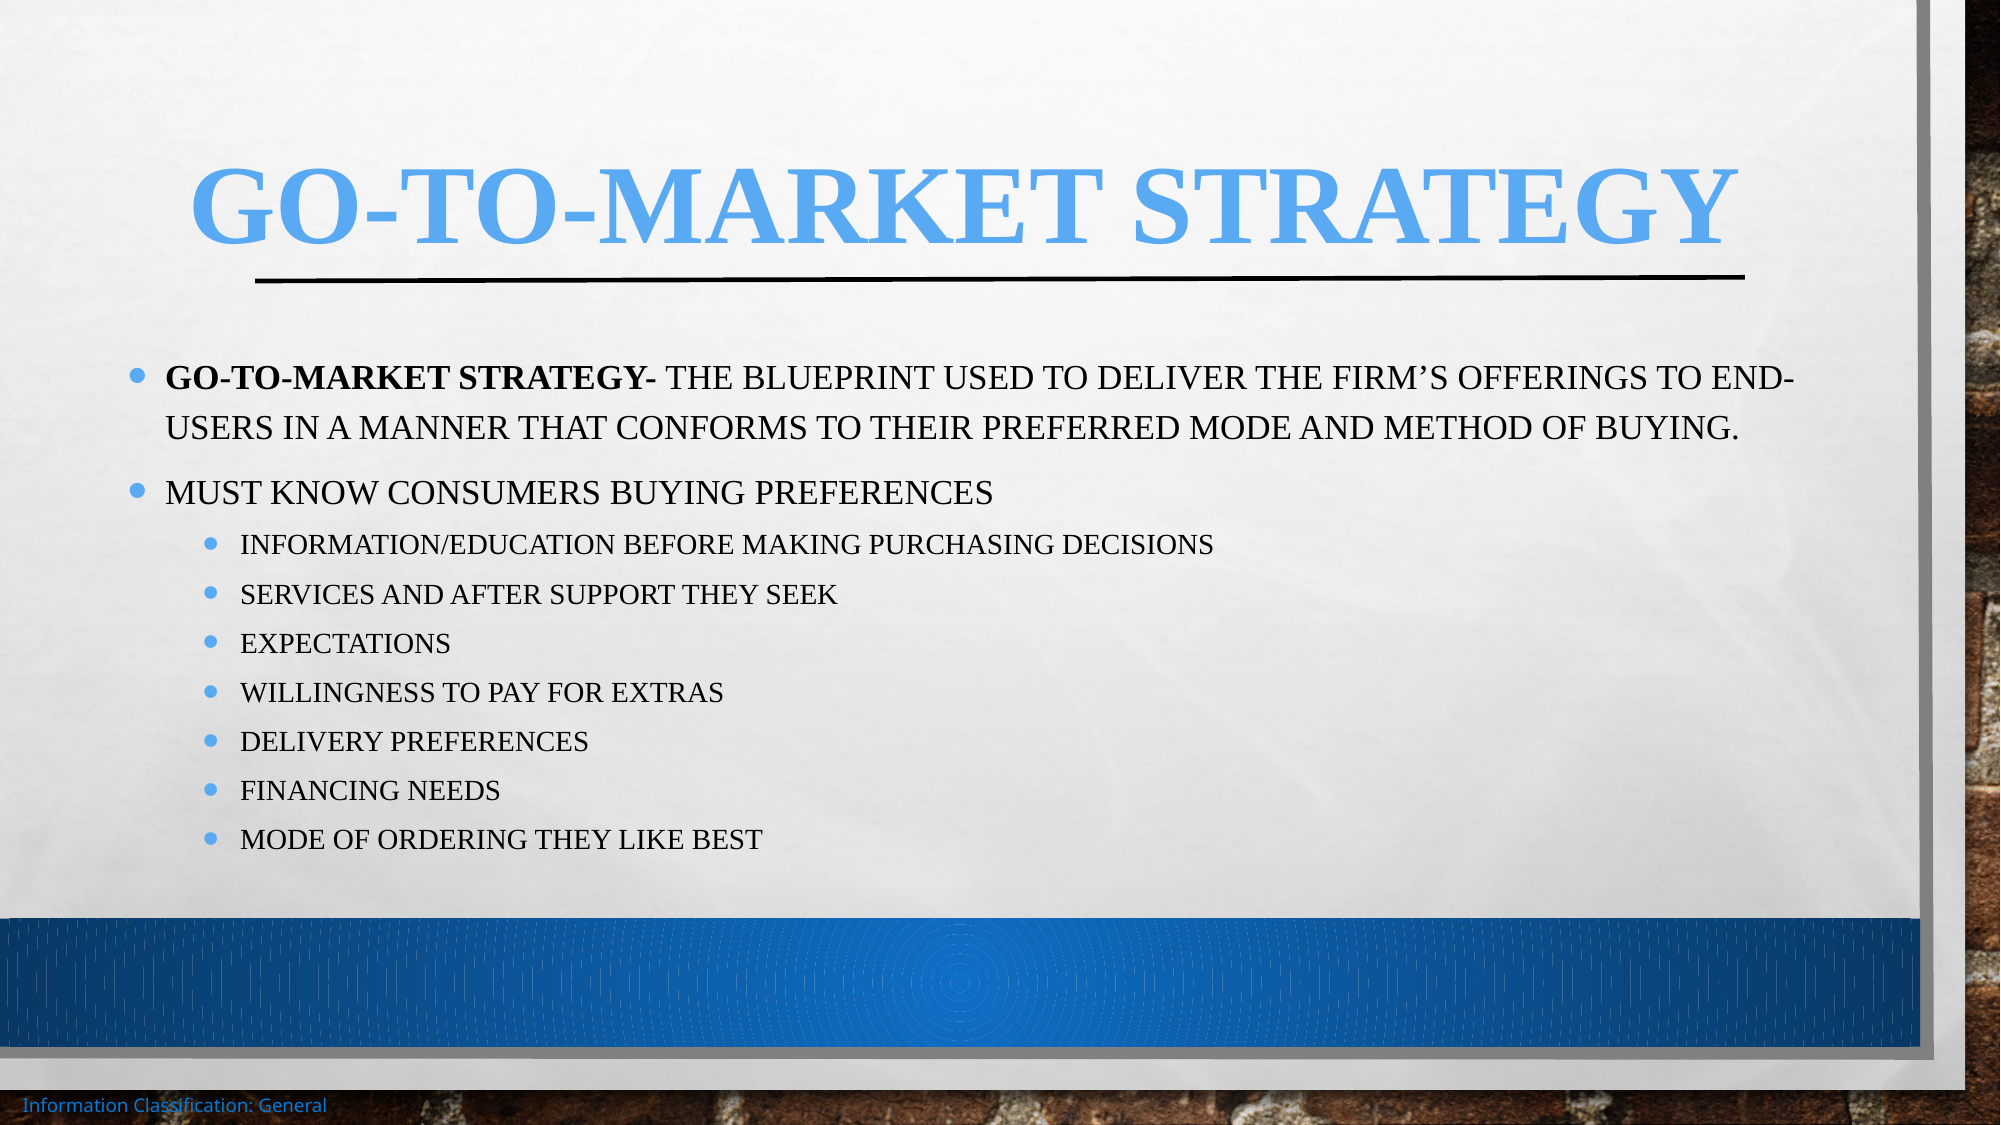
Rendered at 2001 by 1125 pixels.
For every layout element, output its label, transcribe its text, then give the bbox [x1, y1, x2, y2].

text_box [254, 276, 1746, 282]
picture [0, 0, 2000, 1125]
list Go-to-Market Strategy- The blueprint used to deliver the firm’s offerings to end-users in a manner that conforms to their preferred mode and method of buying. Must know consumers buying preferences Information/Education before making purchasing decisions Services and after support they seek Expectations Willingness to pay for extras Delivery preferences Financing needs Mode of ordering they like best [112, 338, 1818, 882]
title Go-to-Market Strategy [112, 112, 1818, 302]
